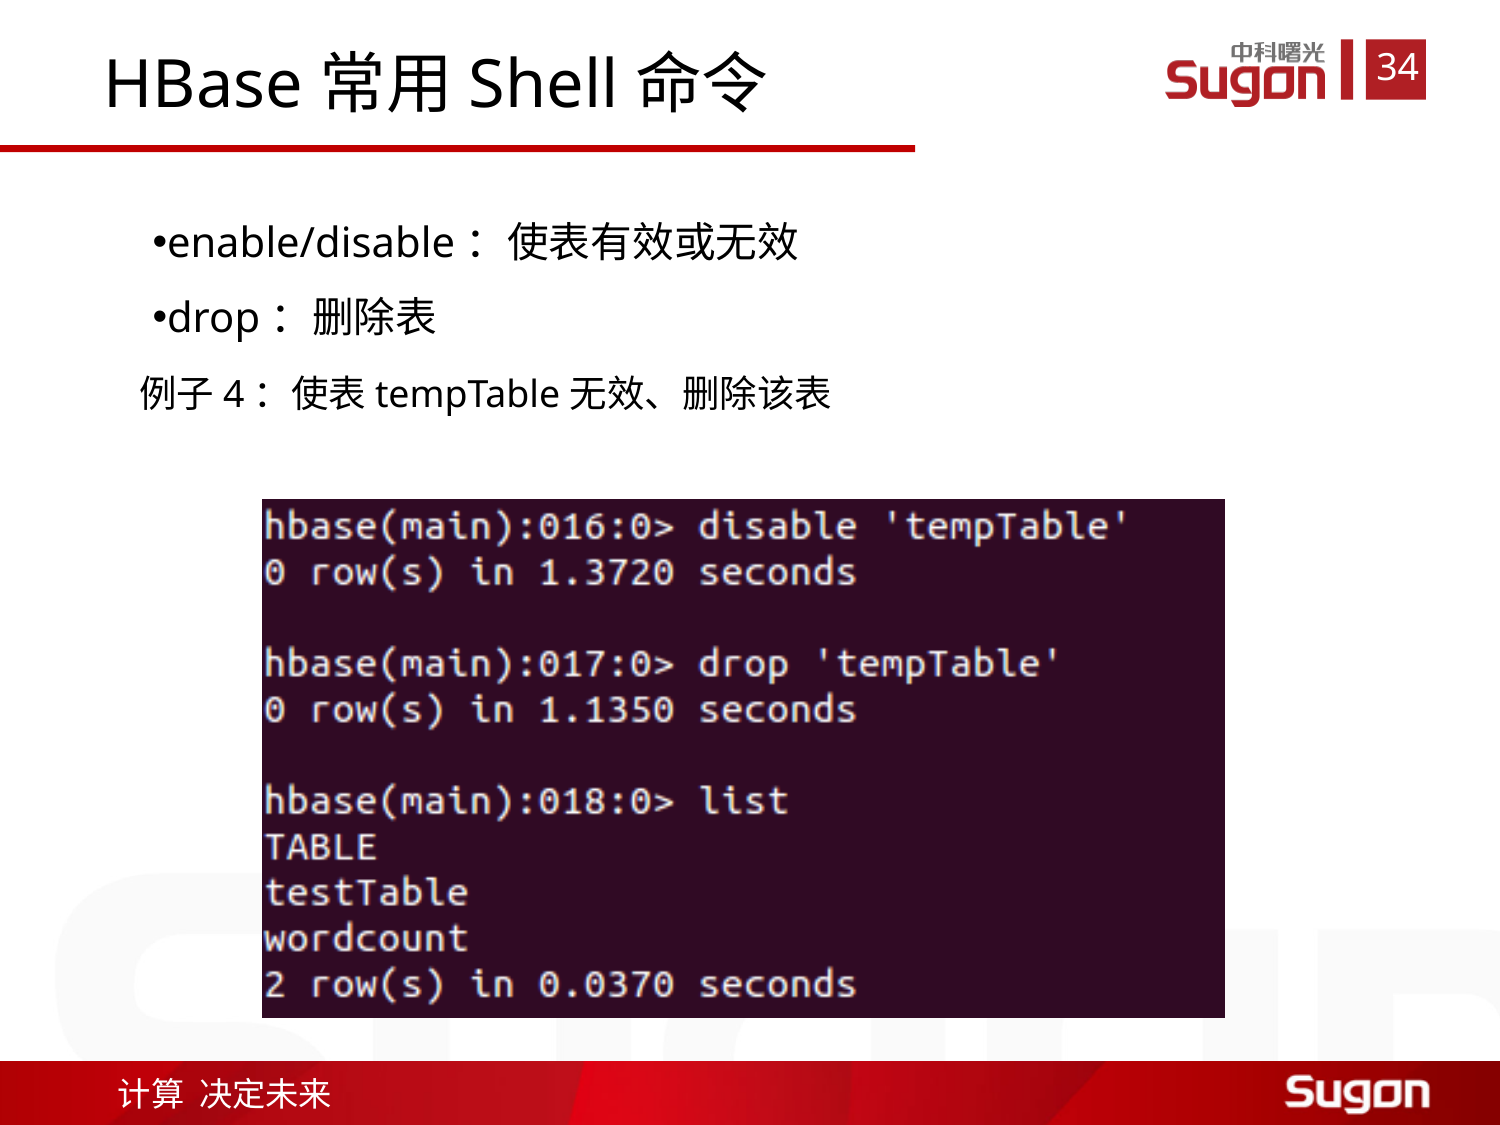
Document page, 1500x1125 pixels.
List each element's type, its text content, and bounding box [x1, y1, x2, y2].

picture [0, 0, 1500, 1125]
list HBase常用Shell命令 [88, 33, 1152, 136]
text_box enable/disable：使表有效或无效 drop：删除表 [137, 183, 815, 349]
text_box 例子4：使表tempTable无效、删除该表 [124, 362, 847, 423]
